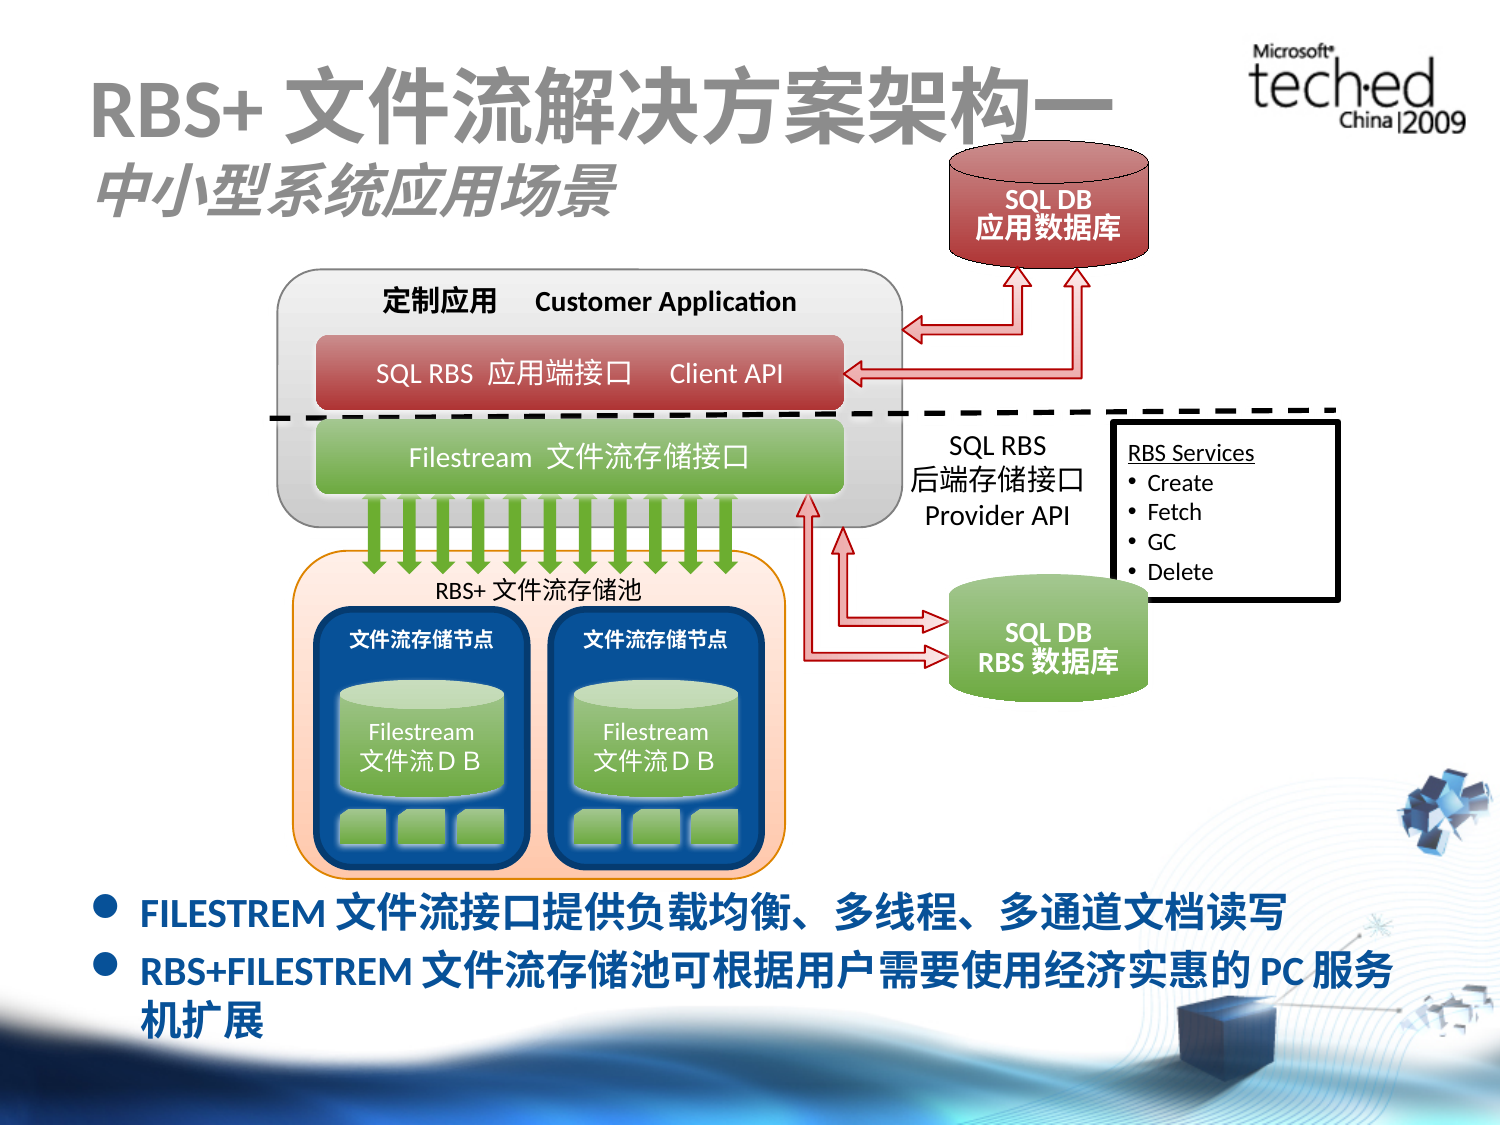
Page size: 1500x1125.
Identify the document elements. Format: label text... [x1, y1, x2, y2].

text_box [269, 140, 1339, 880]
title RBS+文件流解决方案架构一 中小型系统应用场景 [75, 45, 1425, 233]
list FILESTREM文件流接口提供负载均衡、多线程、多通道文档读写 RBS+FILESTREM文件流存储池可根据用户需要使用经济实惠的PC服务机扩展 [75, 878, 1425, 1055]
picture [0, 0, 1500, 1125]
